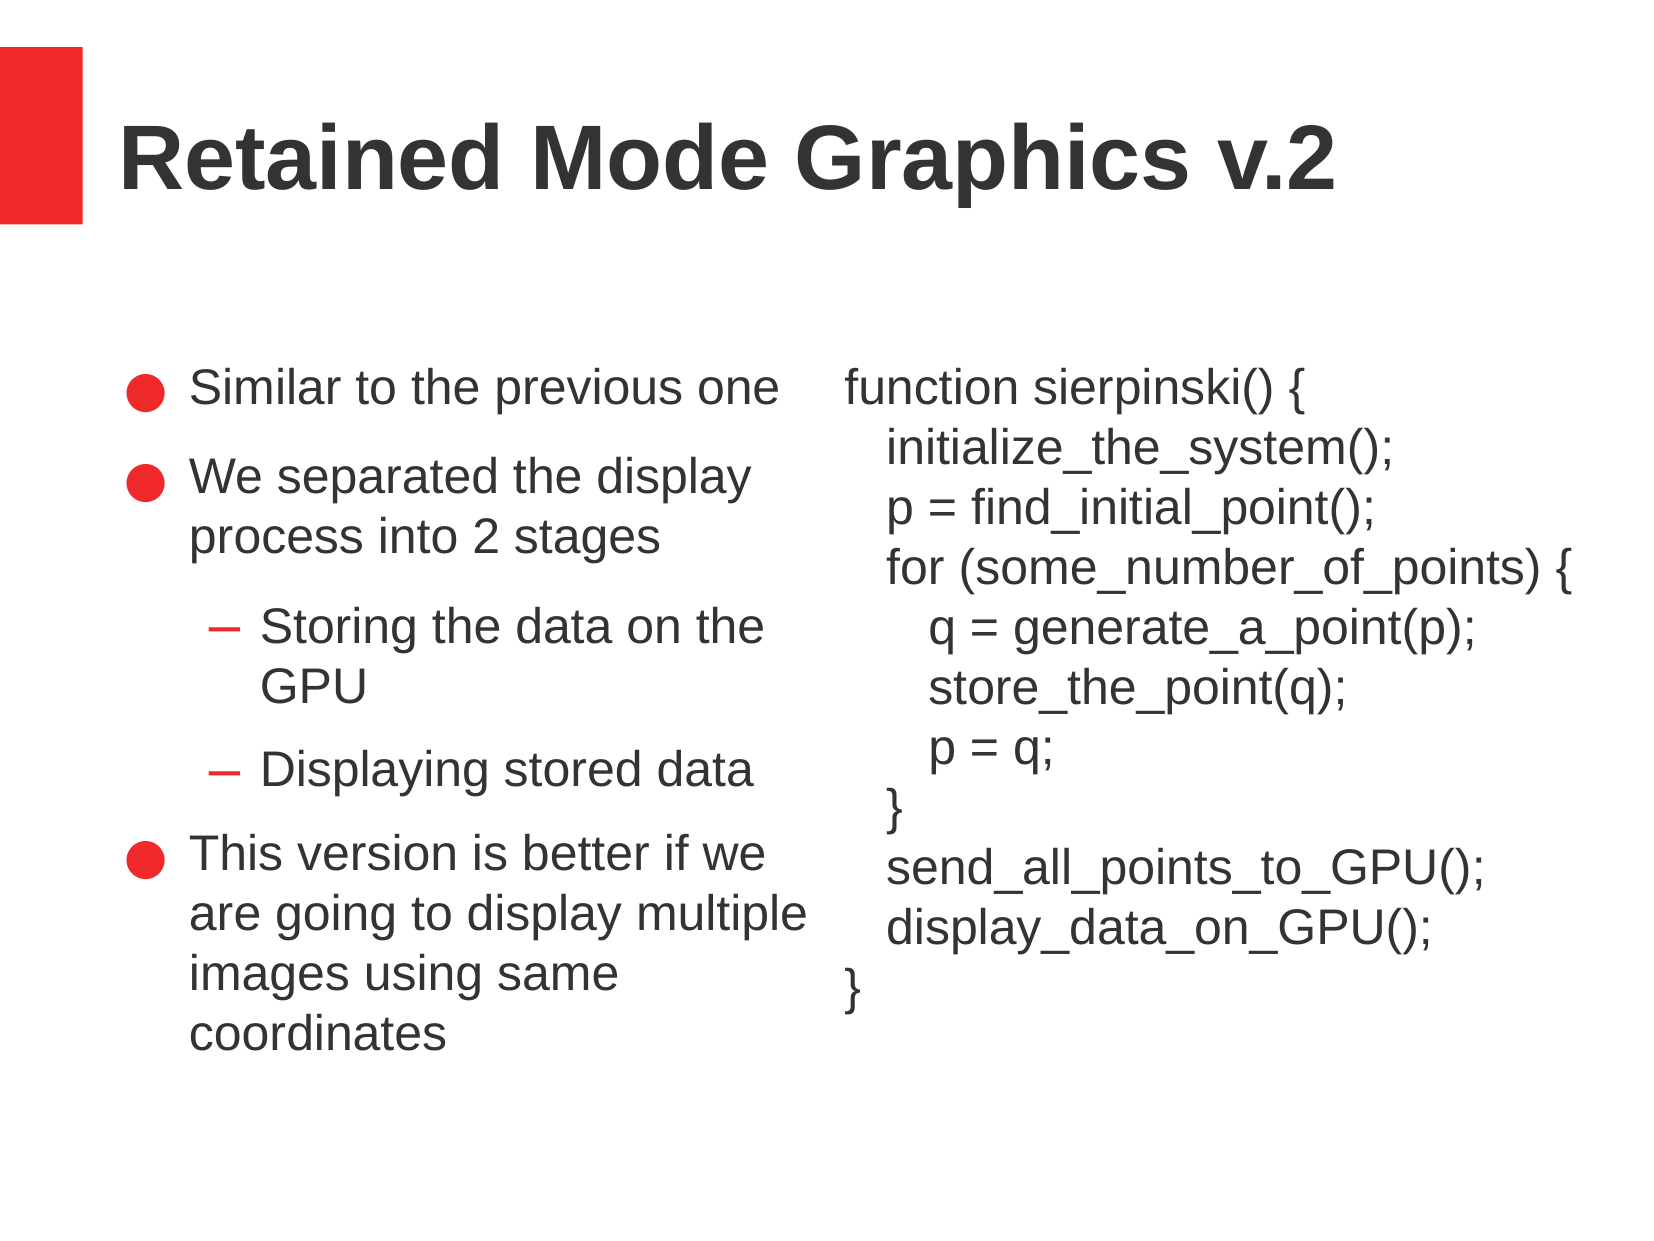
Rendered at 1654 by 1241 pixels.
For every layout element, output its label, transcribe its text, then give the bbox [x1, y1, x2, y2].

text_box Retained Mode Graphics v.2 [118, 49, 1571, 257]
text_box function sierpinski() { initialize_the_system(); p = find_initial_point(); for (some_number_of_points) { q = generate_a_point(p); store_the_point(q); p = q; } send_all_points_to_GPU(); display_data_on_GPU(); } [844, 354, 1589, 1074]
text_box Similar to the previous one We separated the display process into 2 stages Storing the data on the GPU Displaying stored data This version is better if we are going to display multiple images using same coordinates [118, 354, 810, 1074]
